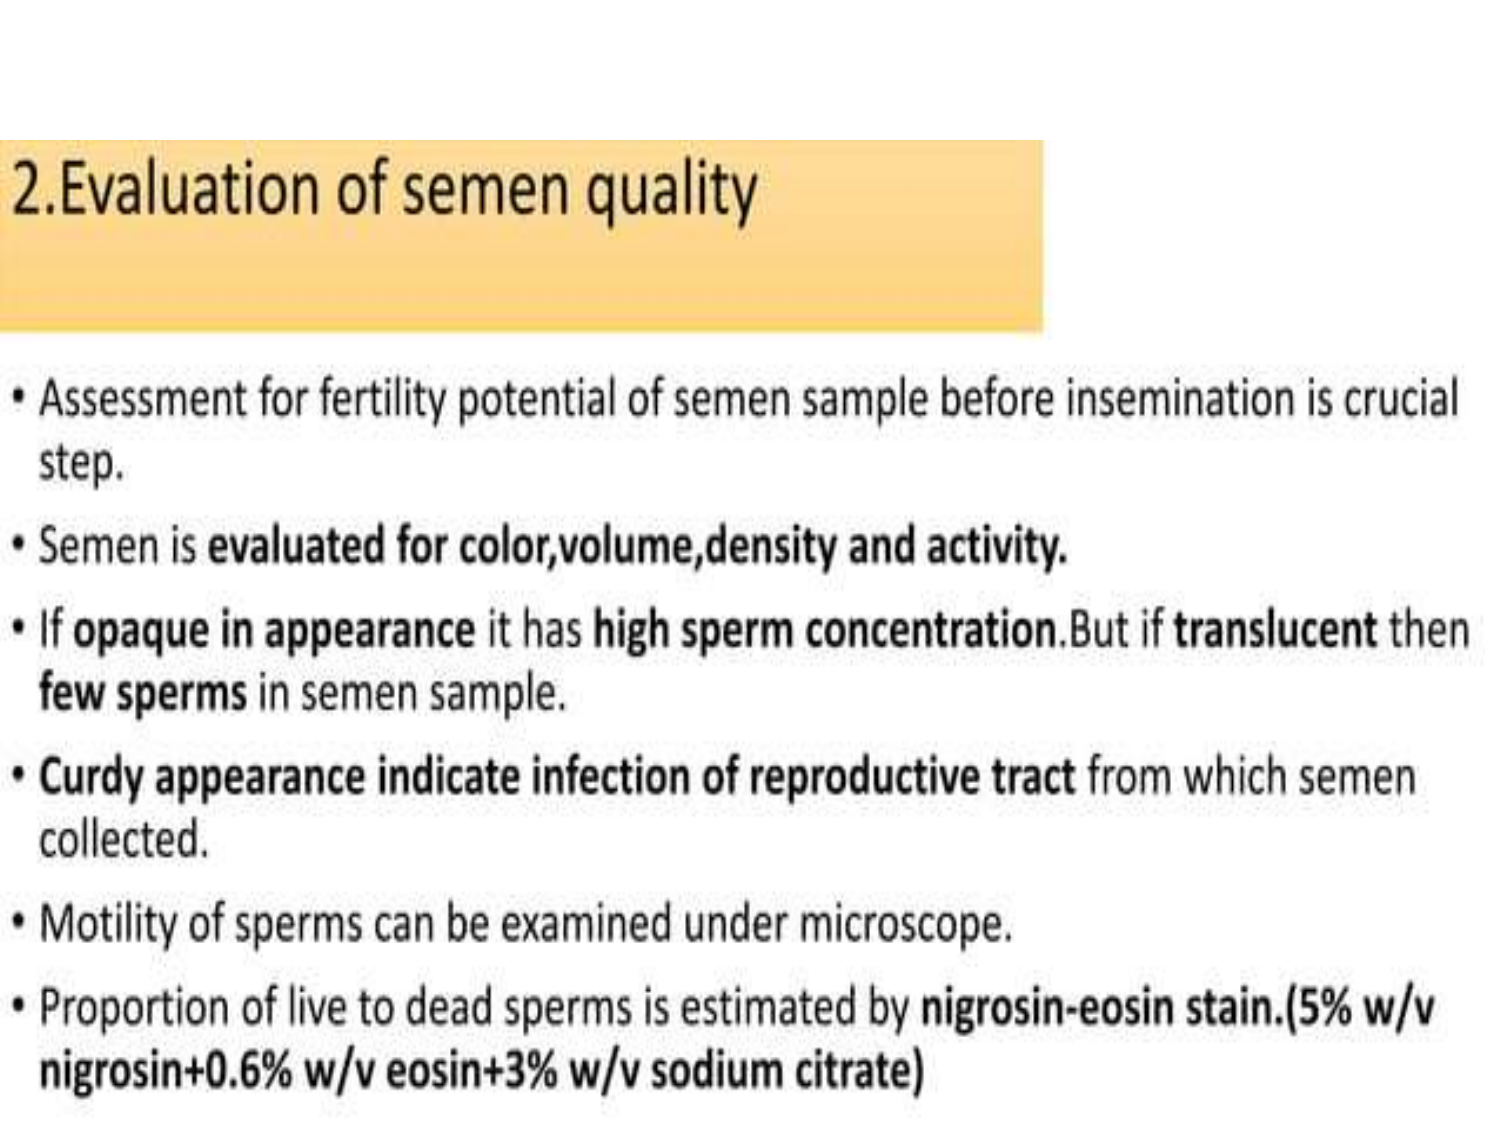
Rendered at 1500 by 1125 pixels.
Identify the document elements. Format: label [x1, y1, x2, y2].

picture [0, 139, 1500, 1125]
